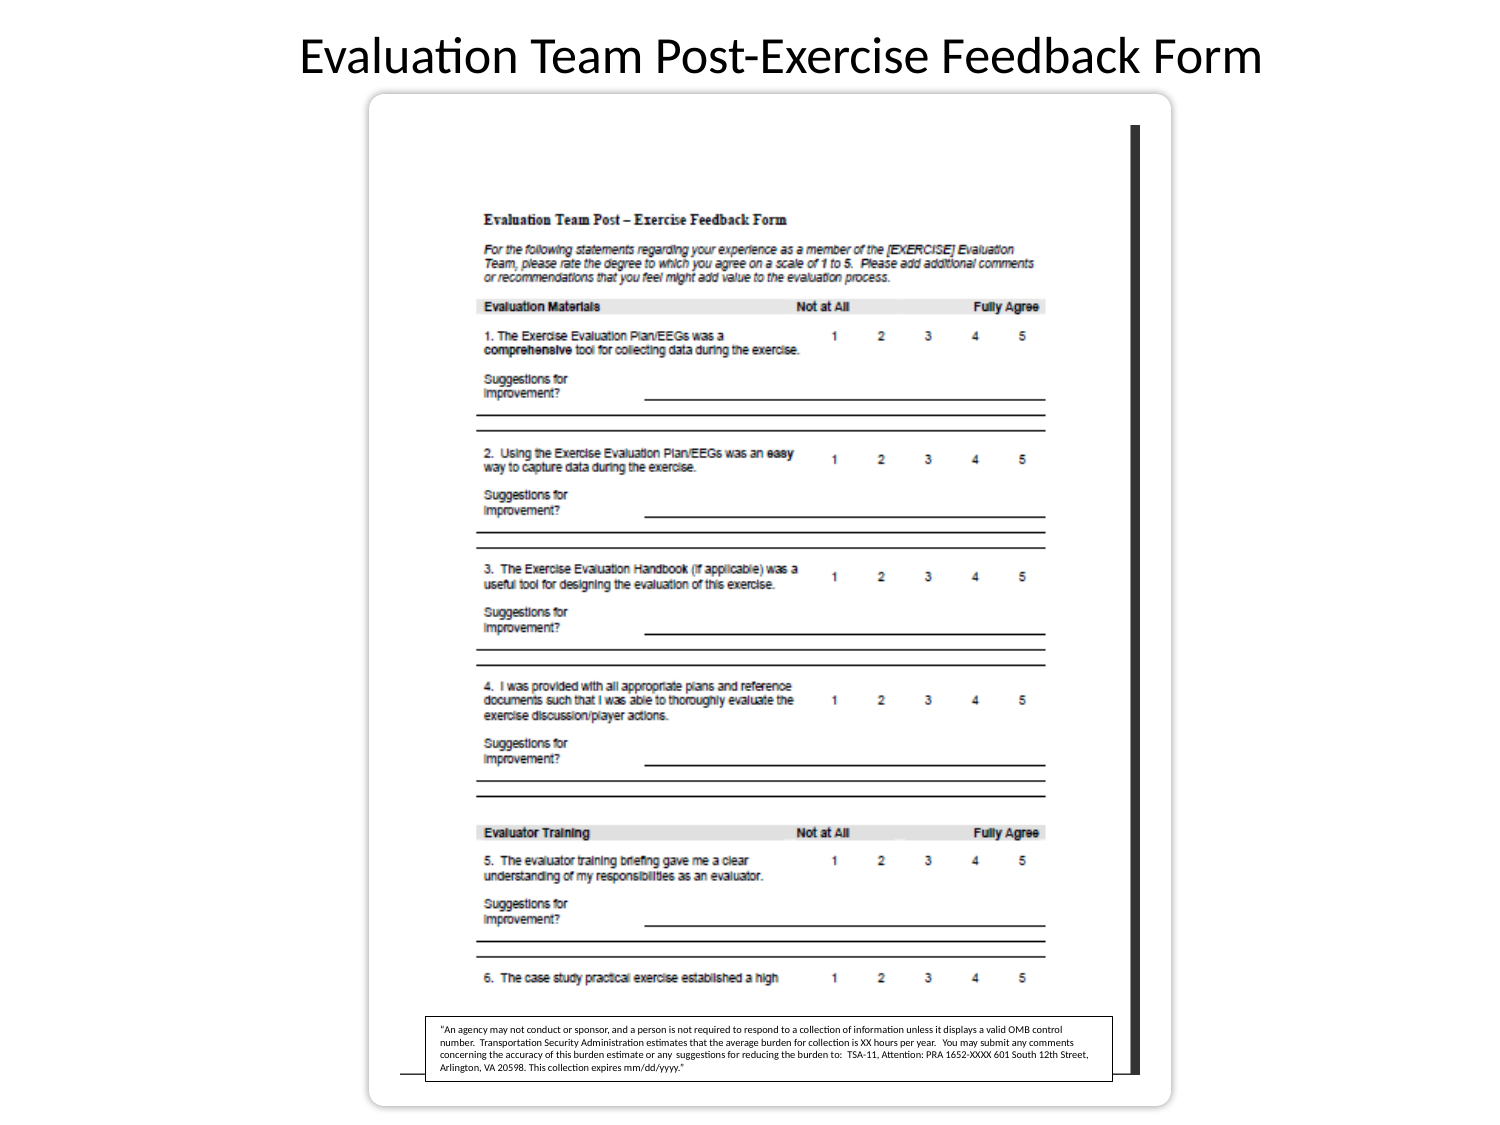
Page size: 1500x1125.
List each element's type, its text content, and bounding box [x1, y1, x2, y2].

title Evaluation Team Post-Exercise Feedback Form [137, 0, 1438, 105]
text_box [399, 124, 1141, 1082]
